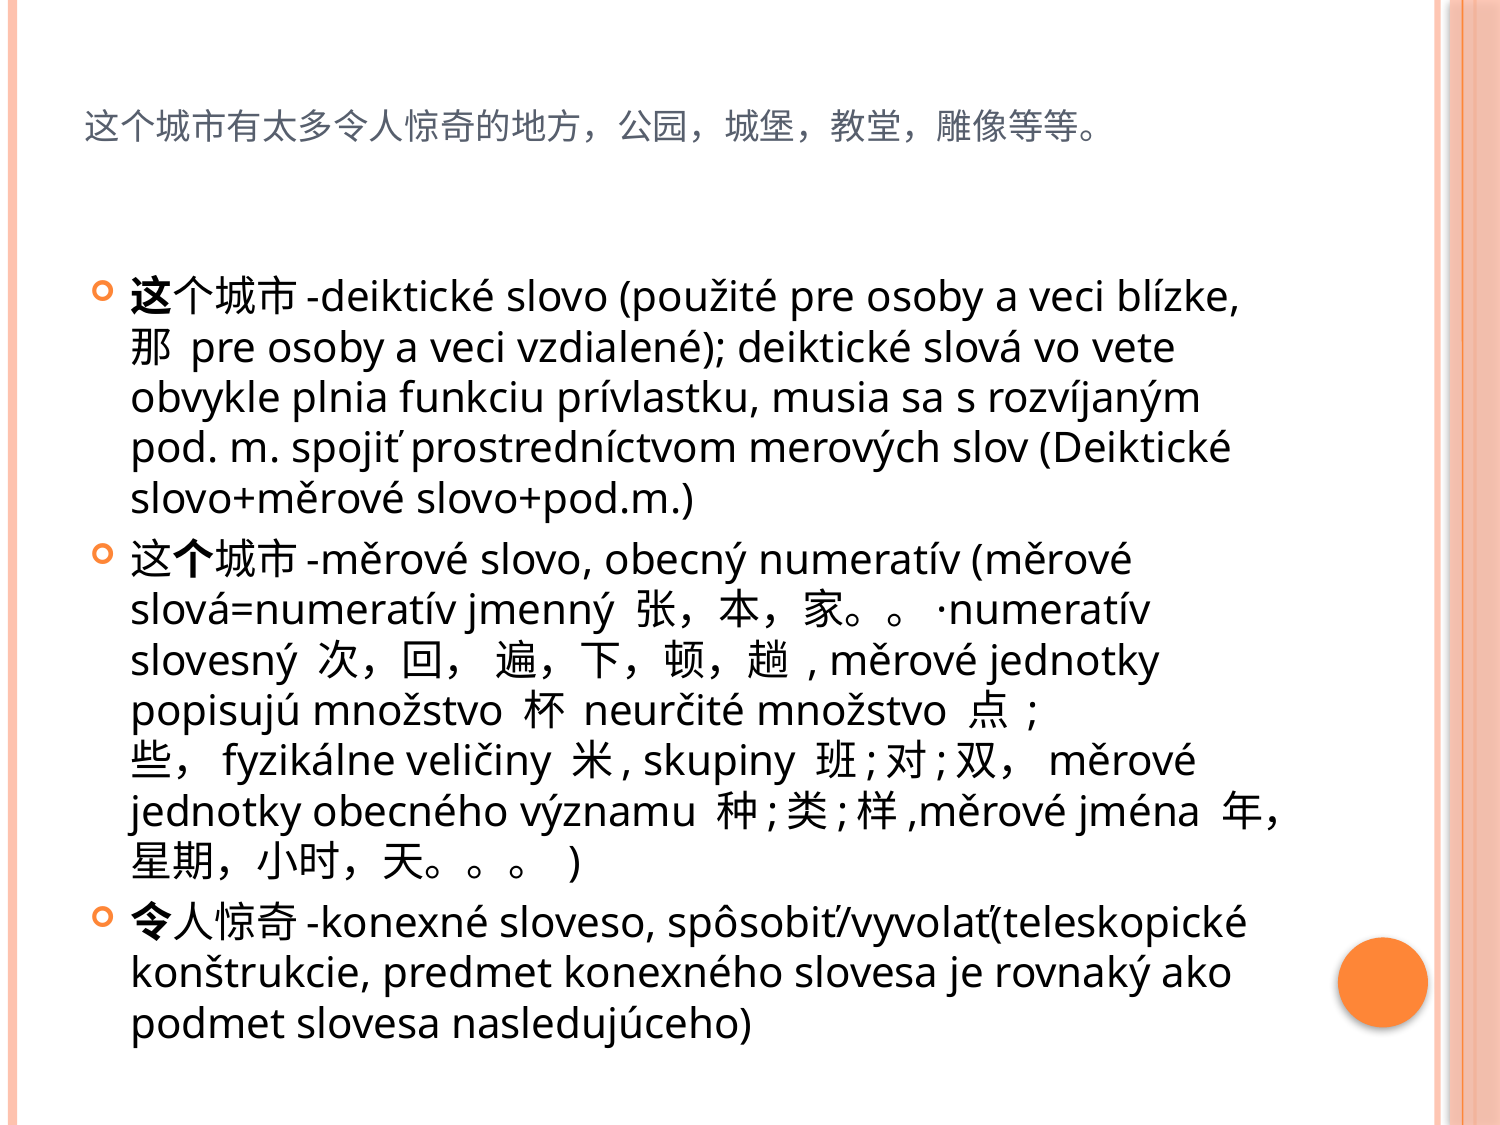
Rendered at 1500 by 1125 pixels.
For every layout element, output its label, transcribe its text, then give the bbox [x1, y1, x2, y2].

list 这个城市-deiktické slovo (použité pre osoby a veci blízke, 那 pre osoby a veci vzdialené); deiktické slová vo vete obvykle plnia funkciu prívlastku, musia sa s rozvíjaným pod. m. spojiť prostredníctvom merových slov (Deiktické slovo+měrové slovo+pod.m.) 这个城市-měrové slovo, obecný numeratív (měrové slová=numeratív jmenný 张，本，家。。·numeratív slovesný 次，回， 遍，下，顿，趟 , měrové jednotky popisujú množstvo 杯 neurčité množstvo 点 ;些，fyzikálne veličiny 米, skupiny 班;对;双，měrové jednotky obecného významu 种;类;样,měrové jména 年，星期，小时，天。。。 ) 令人惊奇-konexné sloveso, spôsobiť/vyvolať(teleskopické konštrukcie, predmet konexného slovesa je rovnaký ako podmet slovesa nasledujúceho) [75, 262, 1300, 1062]
title 这个城市有太多令人惊奇的地方，公园，城堡，教堂，雕像等等。 [70, 93, 1296, 282]
